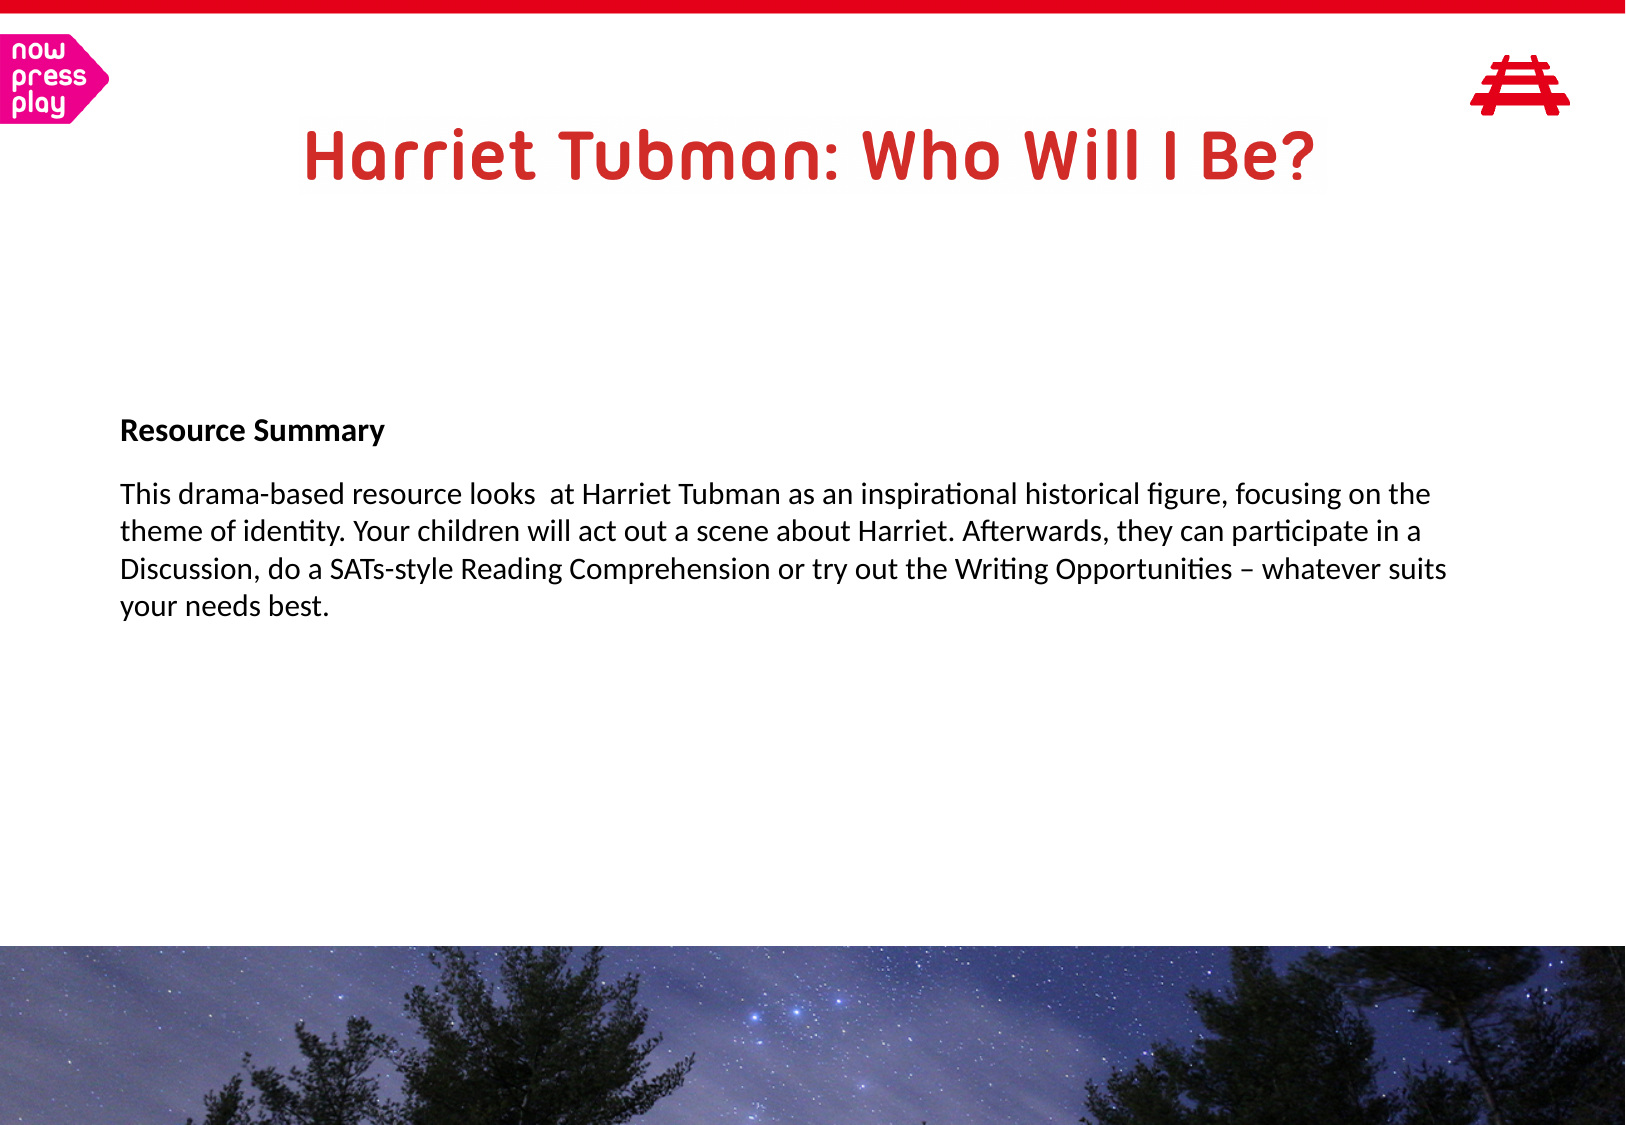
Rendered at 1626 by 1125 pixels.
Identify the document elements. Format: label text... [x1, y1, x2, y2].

picture [0, 946, 1625, 1125]
picture [0, 0, 1626, 195]
text_box Resource Summary This drama-based resource looks at Harriet Tubman as an inspirational historical figure, focusing on the theme of identity. Your children will act out a scene about Harriet. Afterwards, they can participate in a Discussion, do a SATs-style Reading Comprehension or try out the Writing Opportunities – whatever suits your needs best. [105, 400, 1520, 631]
